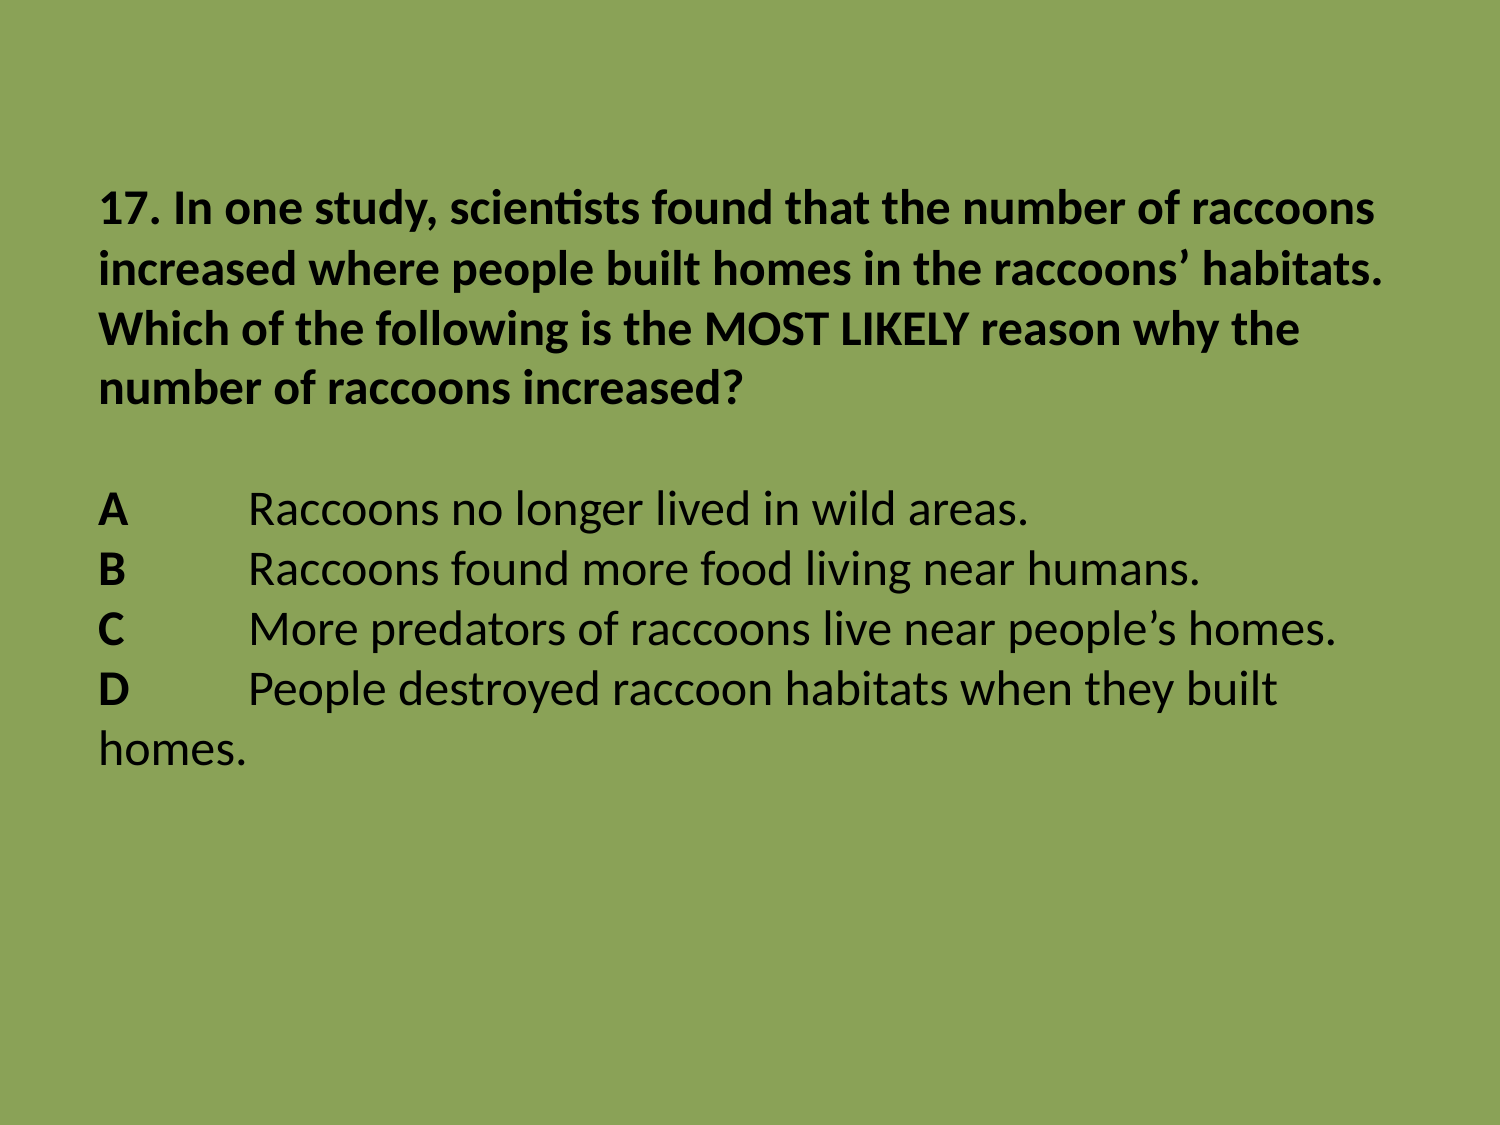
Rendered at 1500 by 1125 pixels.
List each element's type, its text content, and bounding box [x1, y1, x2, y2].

text_box 17. In one study, scientists found that the number of raccoons increased where people built homes in the raccoons’ habitats. Which of the following is the MOST LIKELY reason why the number of raccoons increased? A Raccoons no longer lived in wild areas. B Raccoons found more food living near humans. C More predators of raccoons live near people’s homes. D People destroyed raccoon habitats when they built homes. [83, 167, 1413, 783]
